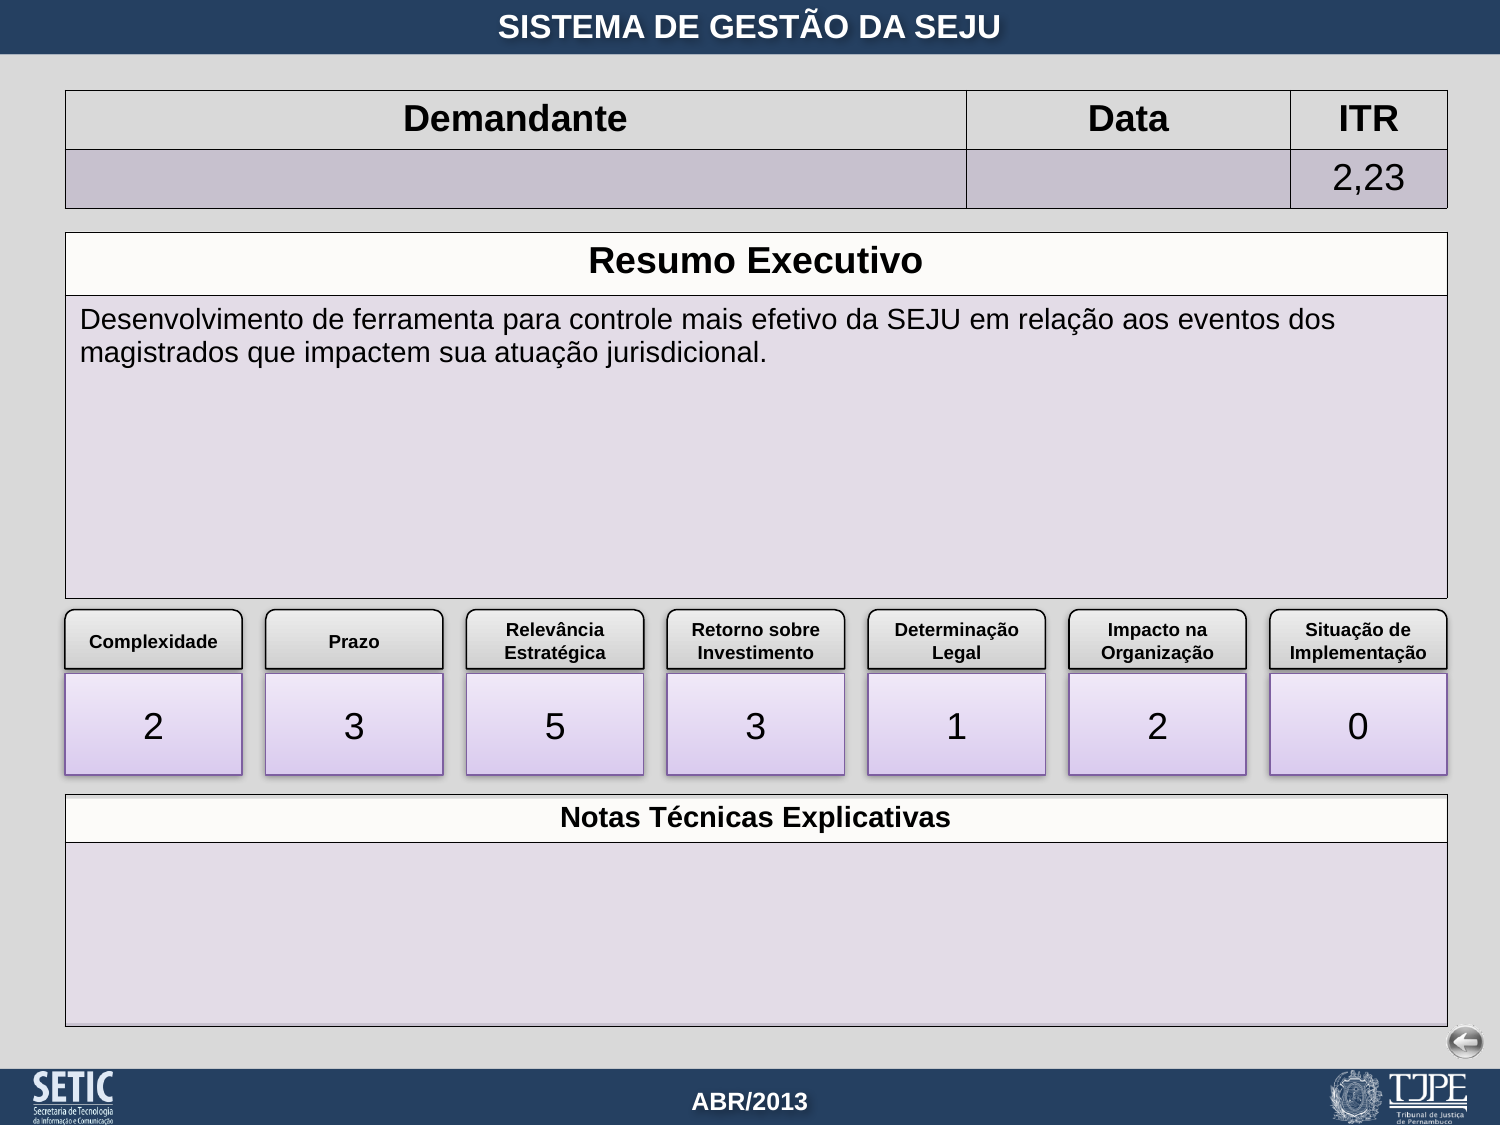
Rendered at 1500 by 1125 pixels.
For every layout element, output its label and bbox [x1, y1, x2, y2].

text_box [64, 673, 243, 776]
text_box [64, 608, 243, 670]
text_box [1269, 608, 1448, 670]
table_cell [66, 296, 1447, 598]
text_box [867, 608, 1047, 670]
table_header [66, 91, 966, 149]
table_cell [66, 843, 1447, 1026]
text_box [465, 608, 645, 670]
text_box [666, 673, 845, 776]
table_header [967, 91, 1290, 149]
table_header [66, 233, 1447, 295]
text_box [1068, 608, 1247, 670]
title [0, 0, 1500, 67]
text_box [265, 673, 444, 776]
text_box [666, 608, 846, 670]
text_box [867, 673, 1046, 776]
text_box [264, 608, 444, 670]
table_cell [967, 150, 1290, 208]
table_cell [1291, 150, 1447, 208]
text_box [1068, 673, 1247, 776]
text_box [1269, 673, 1448, 776]
text_box [466, 673, 644, 776]
picture [1446, 1024, 1484, 1059]
table_header [1291, 91, 1447, 149]
picture [1329, 1070, 1467, 1124]
table_cell [66, 150, 966, 208]
text_box [63, 230, 1449, 600]
table_header [66, 795, 1447, 842]
